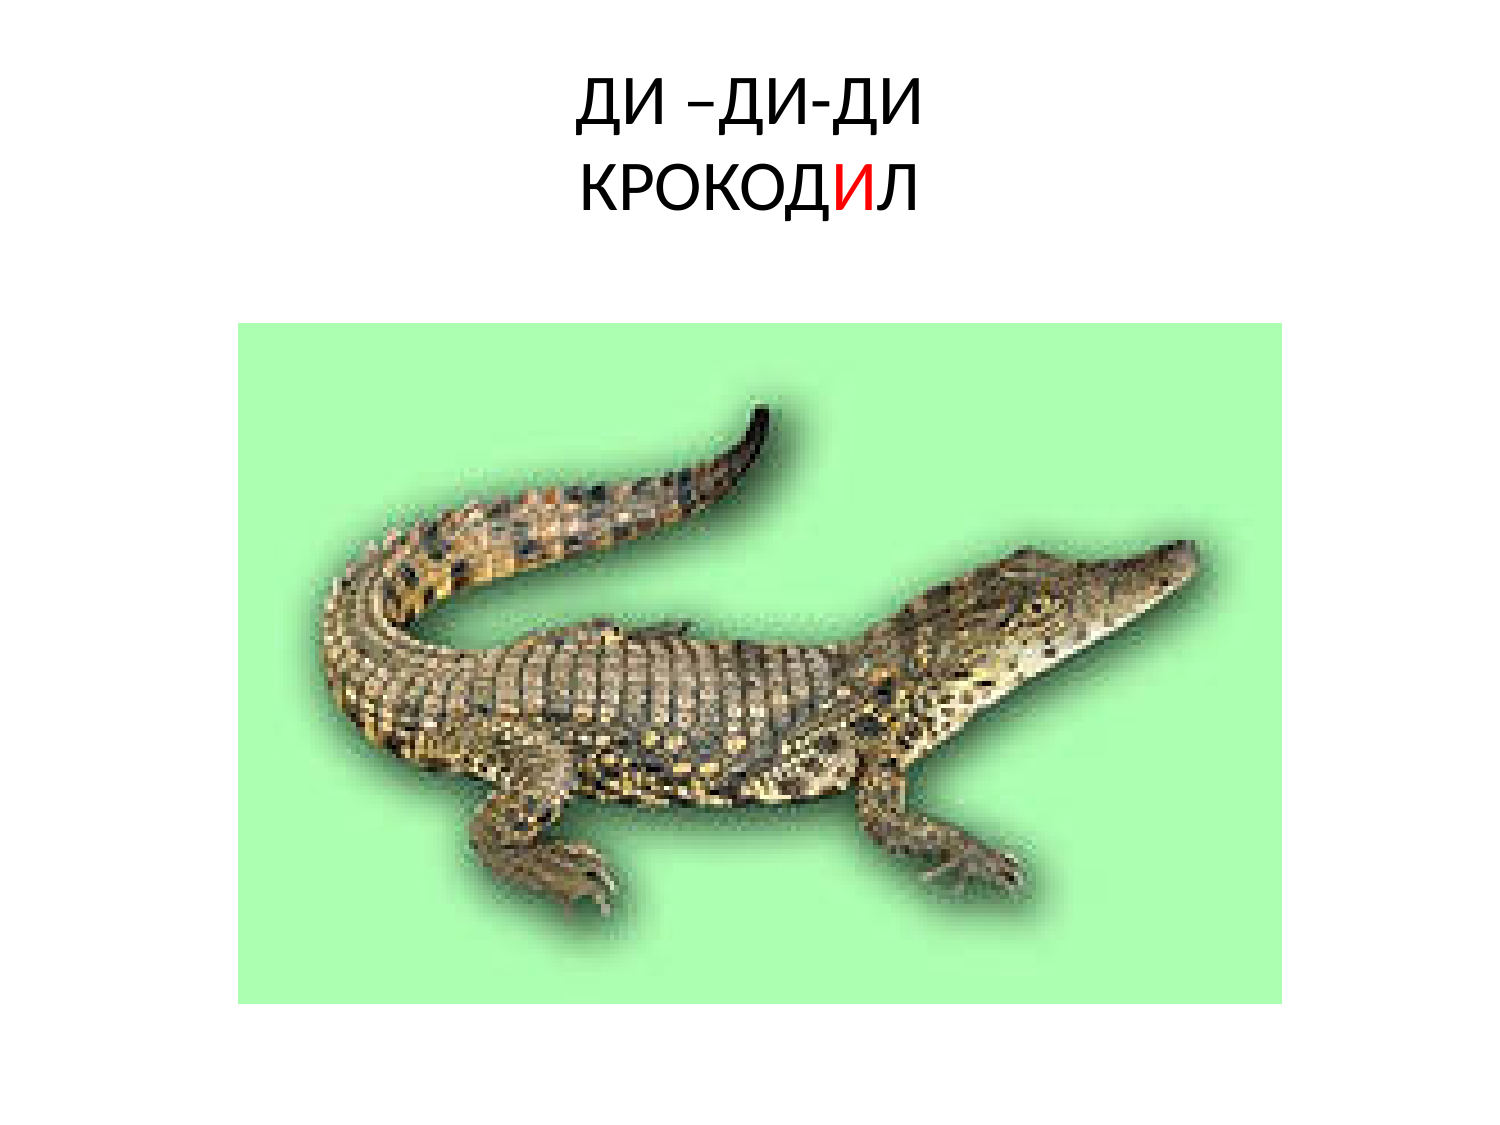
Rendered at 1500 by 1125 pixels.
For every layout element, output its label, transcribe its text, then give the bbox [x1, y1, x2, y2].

title ДИ –ДИ-ДИ КРОКОДИЛ [75, 45, 1425, 233]
picture [238, 323, 1282, 1004]
